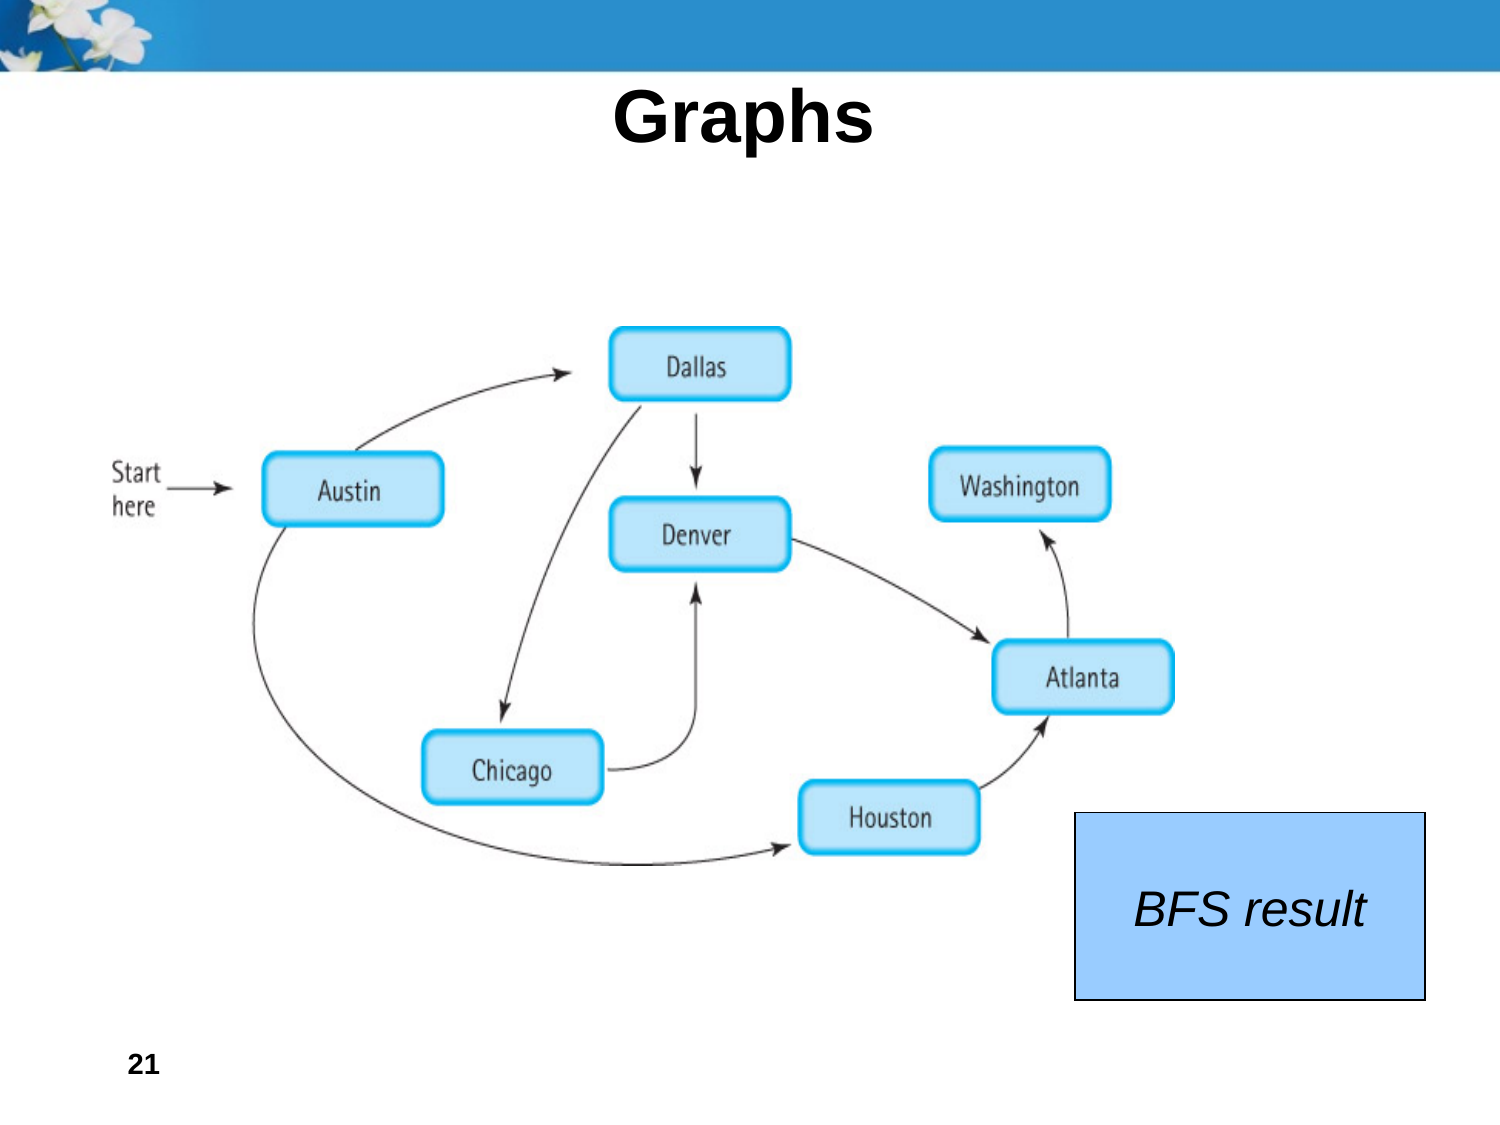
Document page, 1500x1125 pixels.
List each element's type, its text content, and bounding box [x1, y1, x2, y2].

slide_number 21 [112, 1024, 201, 1101]
title Graphs [149, 49, 1338, 176]
picture [0, 0, 1500, 1125]
text_box BFS result [1074, 812, 1425, 1000]
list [112, 326, 1176, 866]
